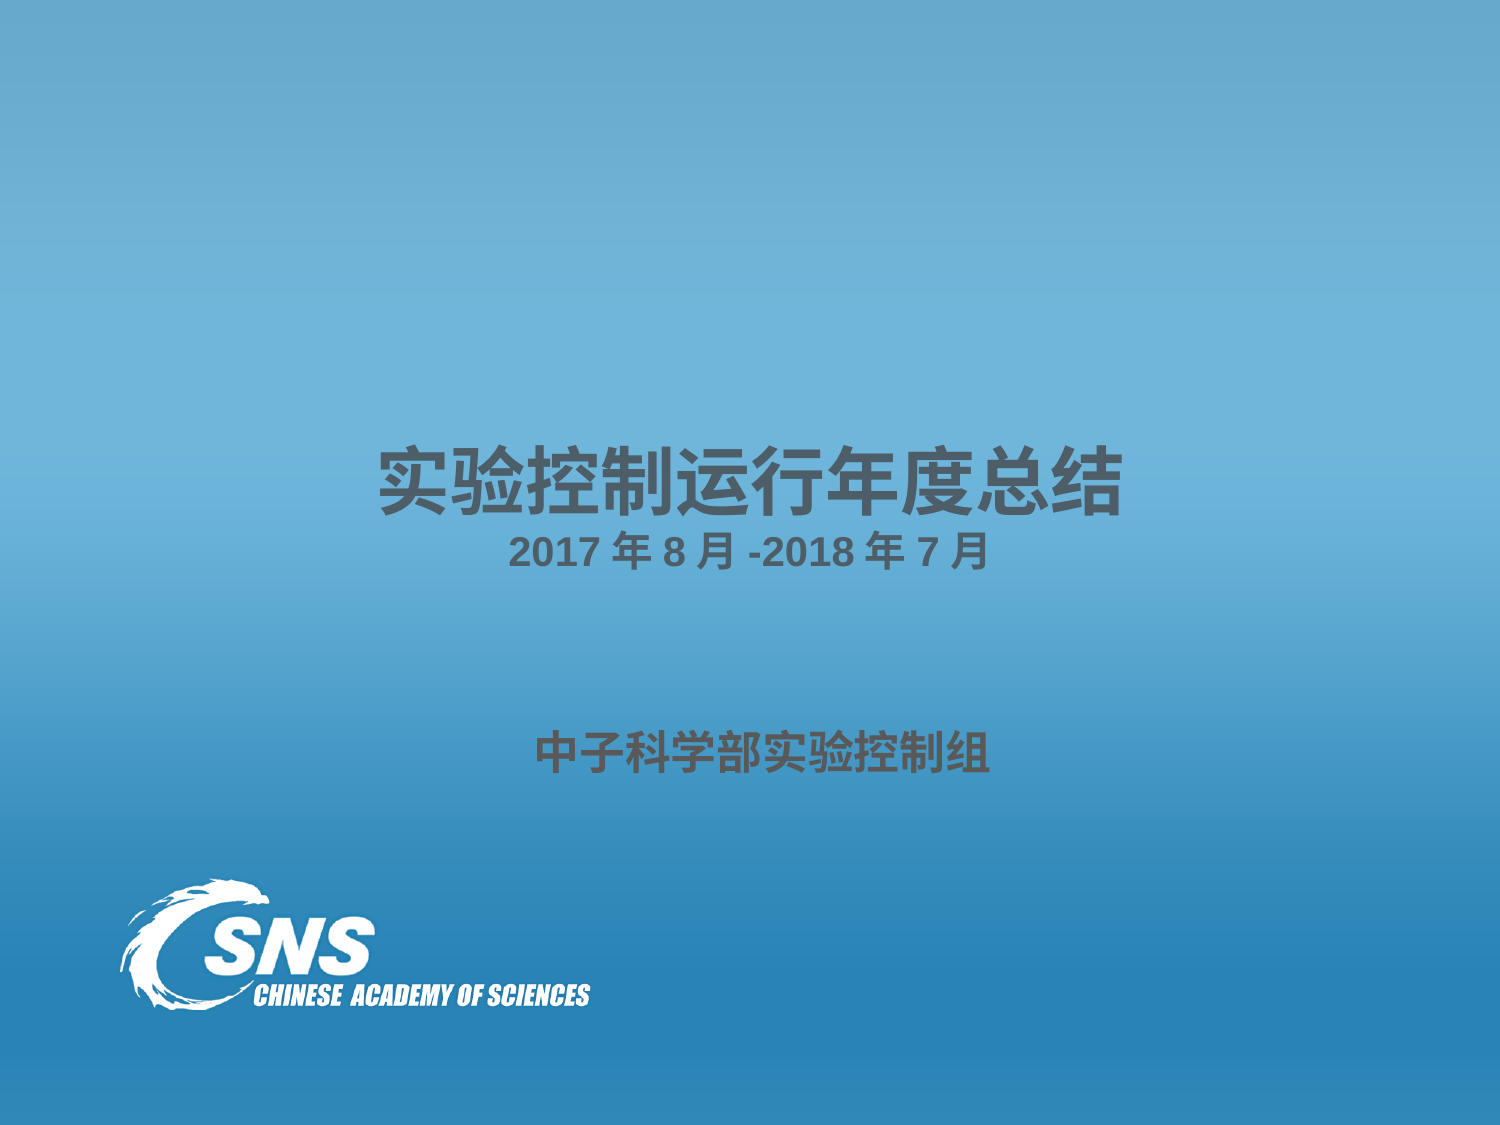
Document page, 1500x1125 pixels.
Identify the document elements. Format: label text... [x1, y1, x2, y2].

title 实验控制运行年度总结 2017年8月-2018年7月 [112, 383, 1388, 626]
subtitle 中子科学部实验控制组 [237, 699, 1288, 788]
picture [0, 0, 1500, 1125]
